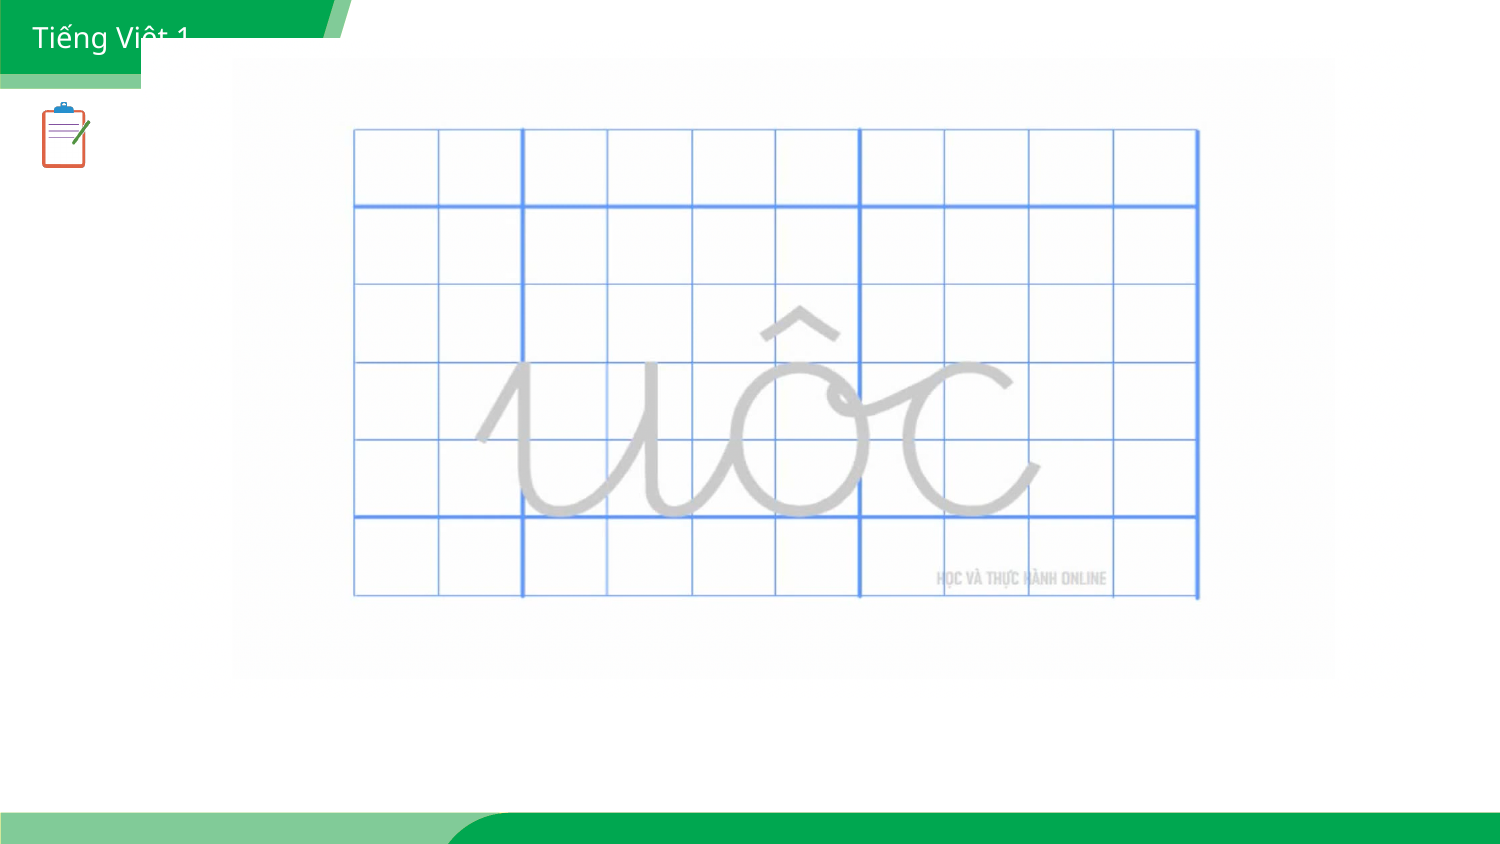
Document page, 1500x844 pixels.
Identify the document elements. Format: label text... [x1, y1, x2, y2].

text_box Tiếng Việt 1 [17, 12, 228, 63]
picture [0, 0, 1500, 844]
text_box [140, 37, 1427, 698]
